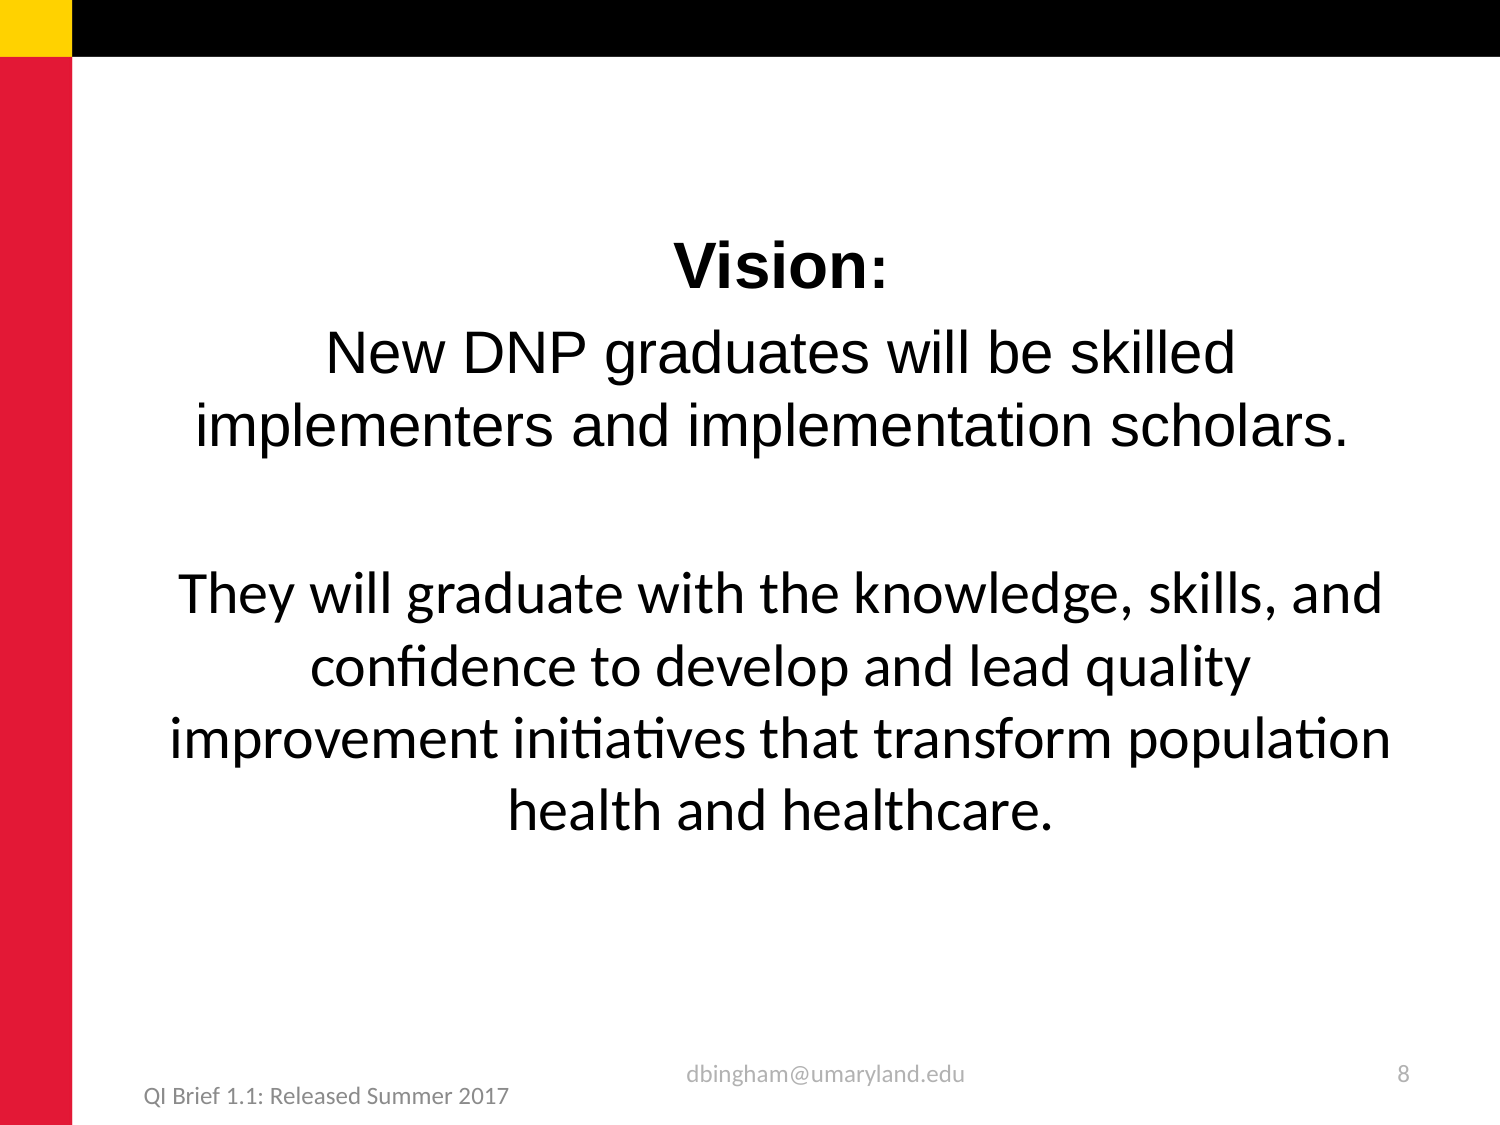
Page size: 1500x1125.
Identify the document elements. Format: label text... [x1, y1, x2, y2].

list Vision: New DNP graduates will be skilled implementers and implementation scholars. They will graduate with the knowledge, skills, and confidence to develop and lead quality improvement initiatives that transform population health and healthcare. [137, 215, 1425, 862]
text_box QI Brief 1.1: Released Summer 2017 [95, 1064, 559, 1125]
slide_number 8 [1074, 1042, 1425, 1103]
footer dbingham@umaryland.edu [611, 1042, 1053, 1103]
picture [0, 0, 1500, 1125]
